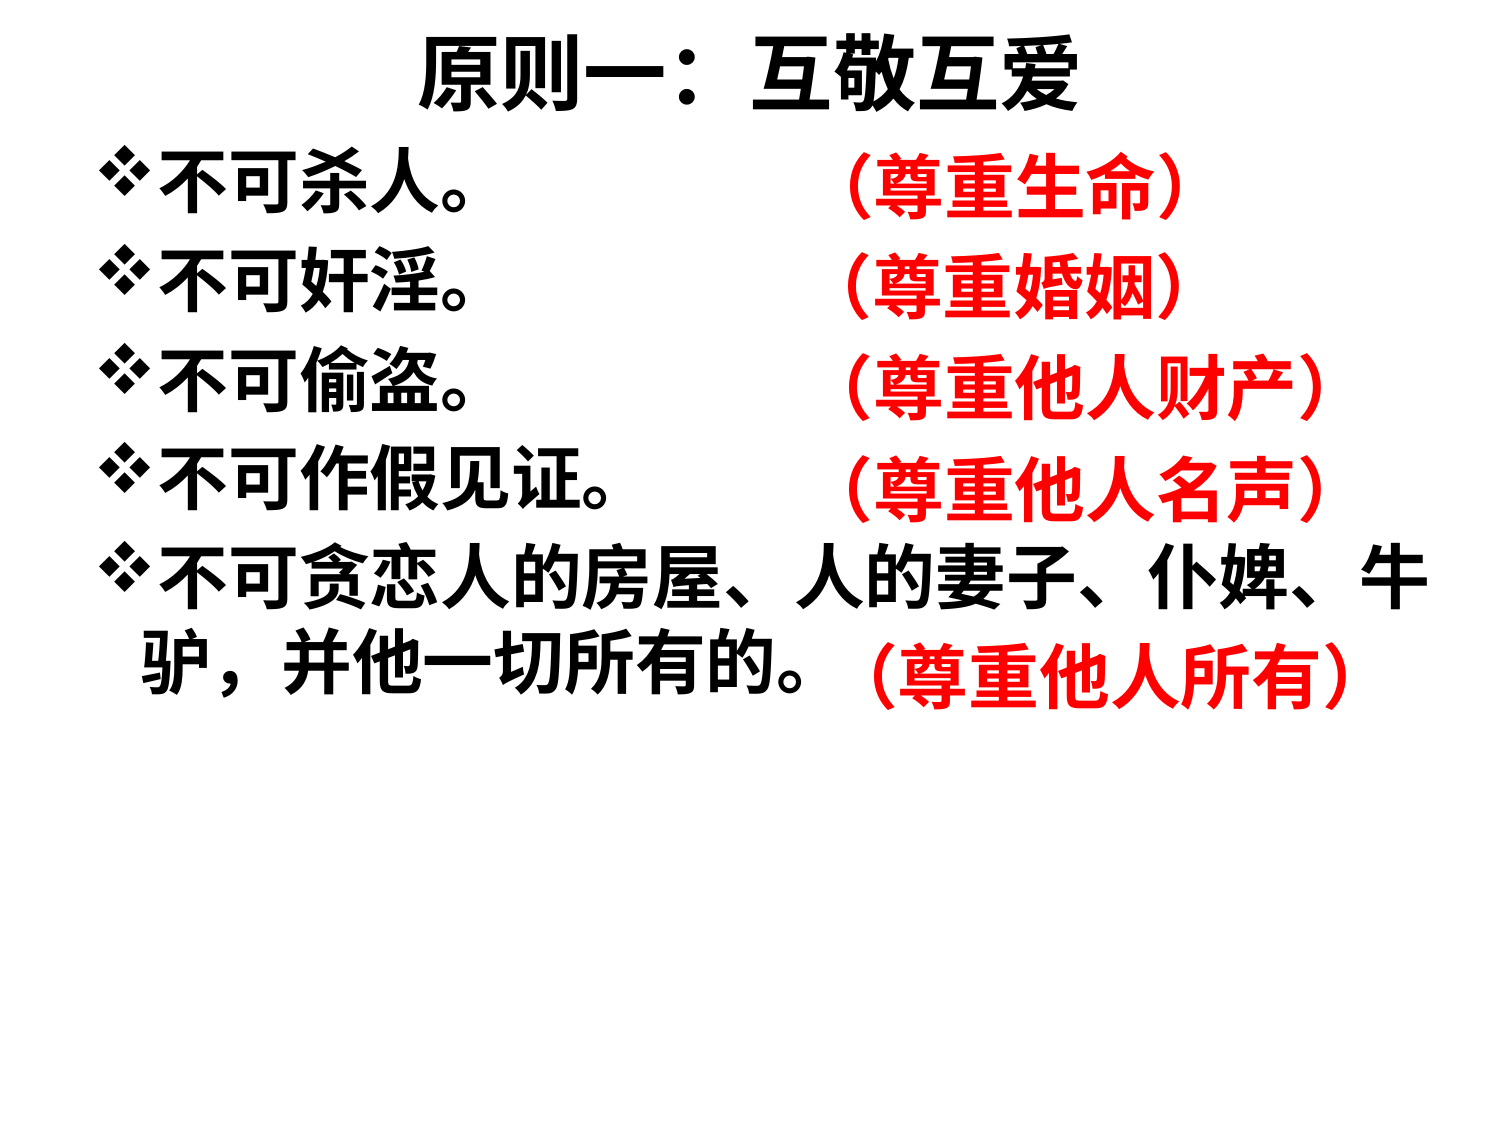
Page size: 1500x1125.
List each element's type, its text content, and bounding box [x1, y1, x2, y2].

text_box （尊重生命） [788, 135, 1476, 236]
text_box （尊重他人名声） [787, 438, 1476, 539]
text_box （尊重他人财产） [787, 336, 1476, 437]
text_box （尊重他人所有） [812, 624, 1426, 725]
text_box （尊重婚姻） [786, 235, 1475, 336]
list 不可杀人。 不可奸淫。 不可偷盗。 不可作假见证。 不可贪恋人的房屋、人的妻子、仆婢、牛驴，并他一切所有的。 [3, 129, 1479, 1093]
title 原则一：互敬互爱 [75, 12, 1425, 129]
